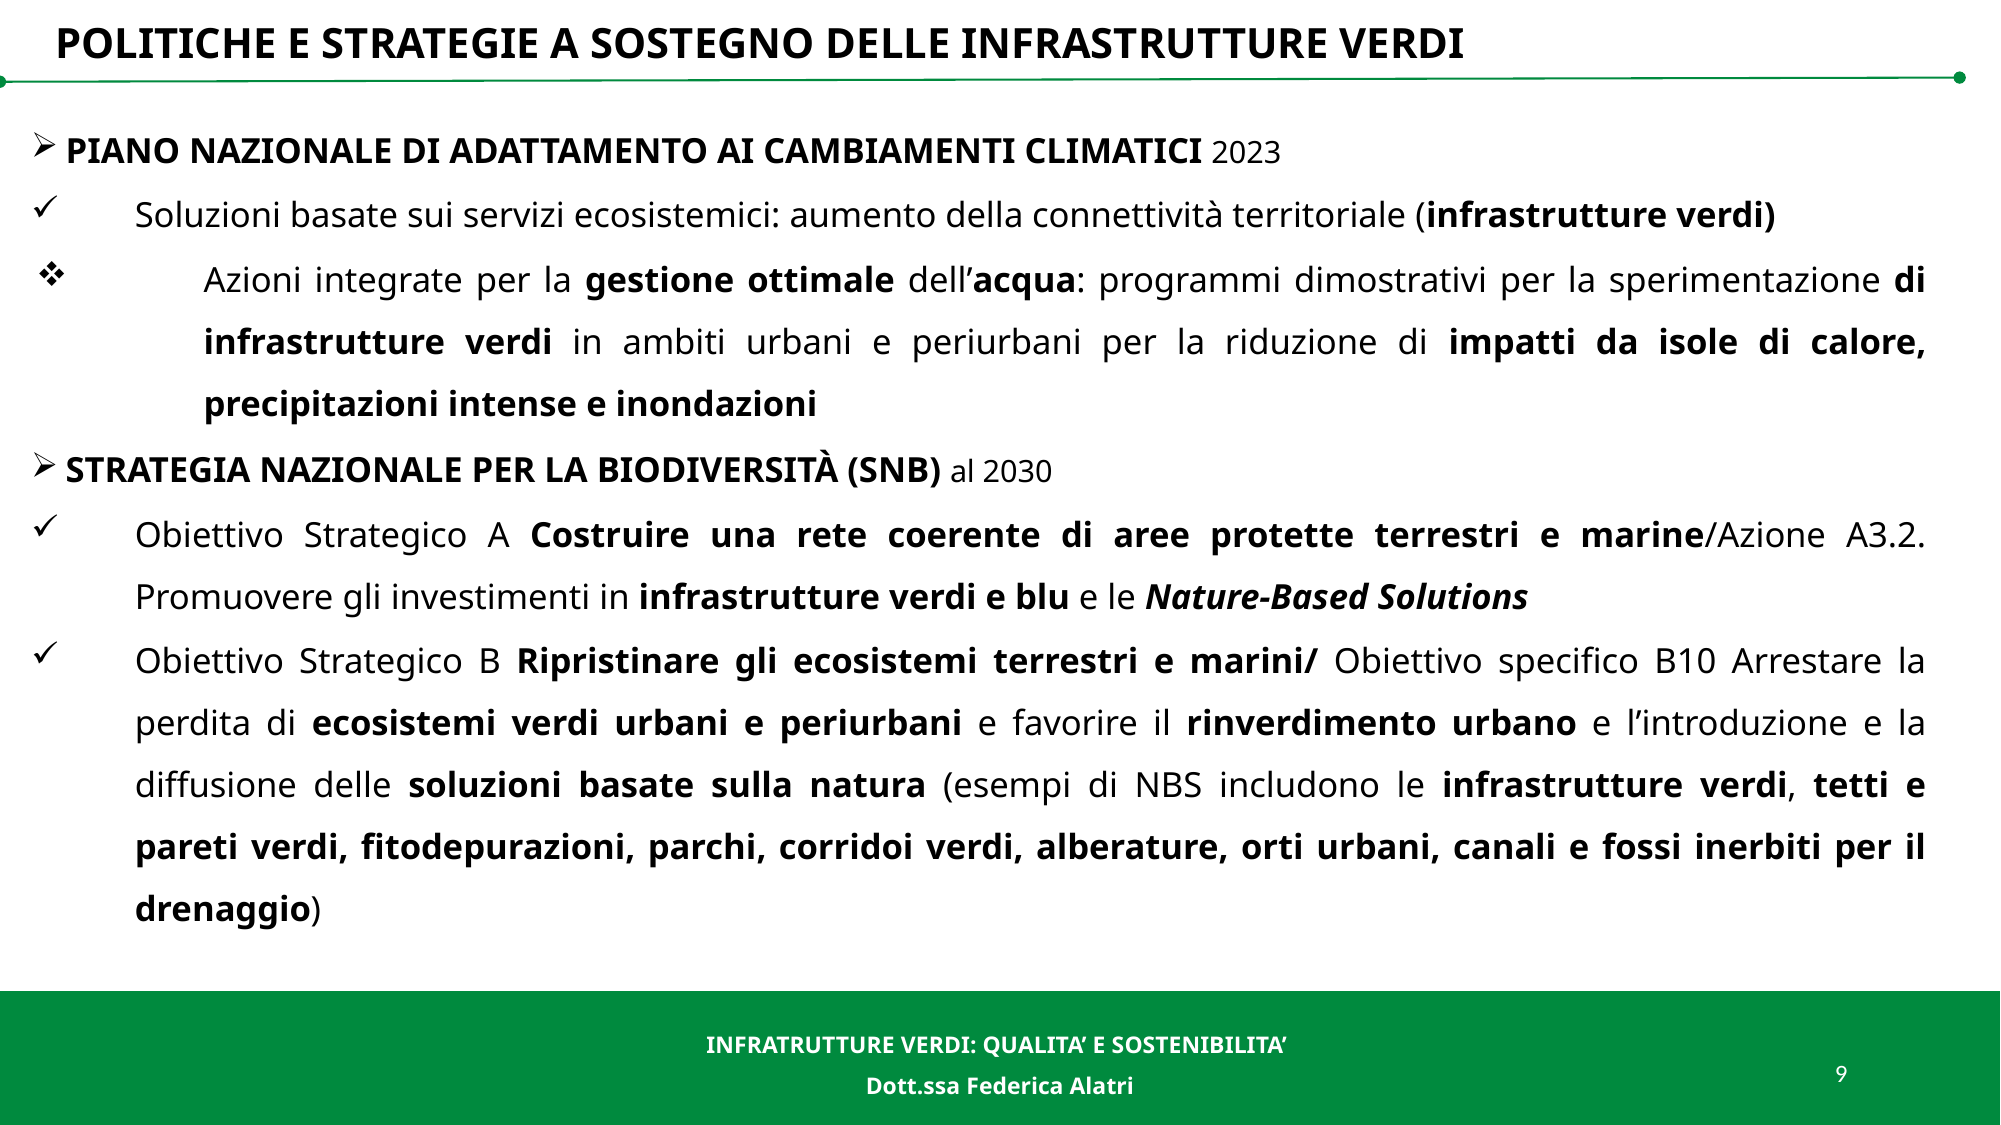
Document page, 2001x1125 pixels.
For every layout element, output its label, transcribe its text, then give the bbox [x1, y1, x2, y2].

slide_number 9 [1412, 1042, 1863, 1103]
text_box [0, 77, 1960, 82]
list PIANO NAZIONALE DI ADATTAMENTO AI CAMBIAMENTI CLIMATICI 2023 Soluzioni basate sui servizi ecosistemici: aumento della connettività territoriale (infrastrutture verdi) Azioni integrate per la gestione ottimale dell’acqua: programmi dimostrativi per la sperimentazione di infrastrutture verdi in ambiti urbani e periurbani per la riduzione di impatti da isole di calore, precipitazioni intense e inondazioni STRATEGIA NAZIONALE PER LA BIODIVERSITÀ (SNB) al 2030 Obiettivo Strategico A Costruire una rete coerente di aree protette terrestri e marine/Azione A3.2. Promuovere gli investimenti in infrastrutture verdi e blu e le Nature-Based Solutions Obiettivo Strategico B Ripristinare gli ecosistemi terrestri e marini/ Obiettivo specifico B10 Arrestare la perdita di ecosistemi verdi urbani e periurbani e favorire il rinverdimento urbano e l’introduzione e la diffusione delle soluzioni basate sulla natura (esempi di NBS includono le infrastrutture verdi, tetti e pareti verdi, fitodepurazioni, parchi, corridoi verdi, alberature, orti urbani, canali e fossi inerbiti per il drenaggio) [16, 85, 1944, 977]
text_box INFRATRUTTURE VERDI: QUALITA’ E SOSTENIBILITA’ Dott.ssa Federica Alatri [0, 991, 2000, 1125]
title POLITICHE E STRATEGIE A SOSTEGNO DELLE INFRASTRUTTURE VERDI [40, 1, 1744, 77]
